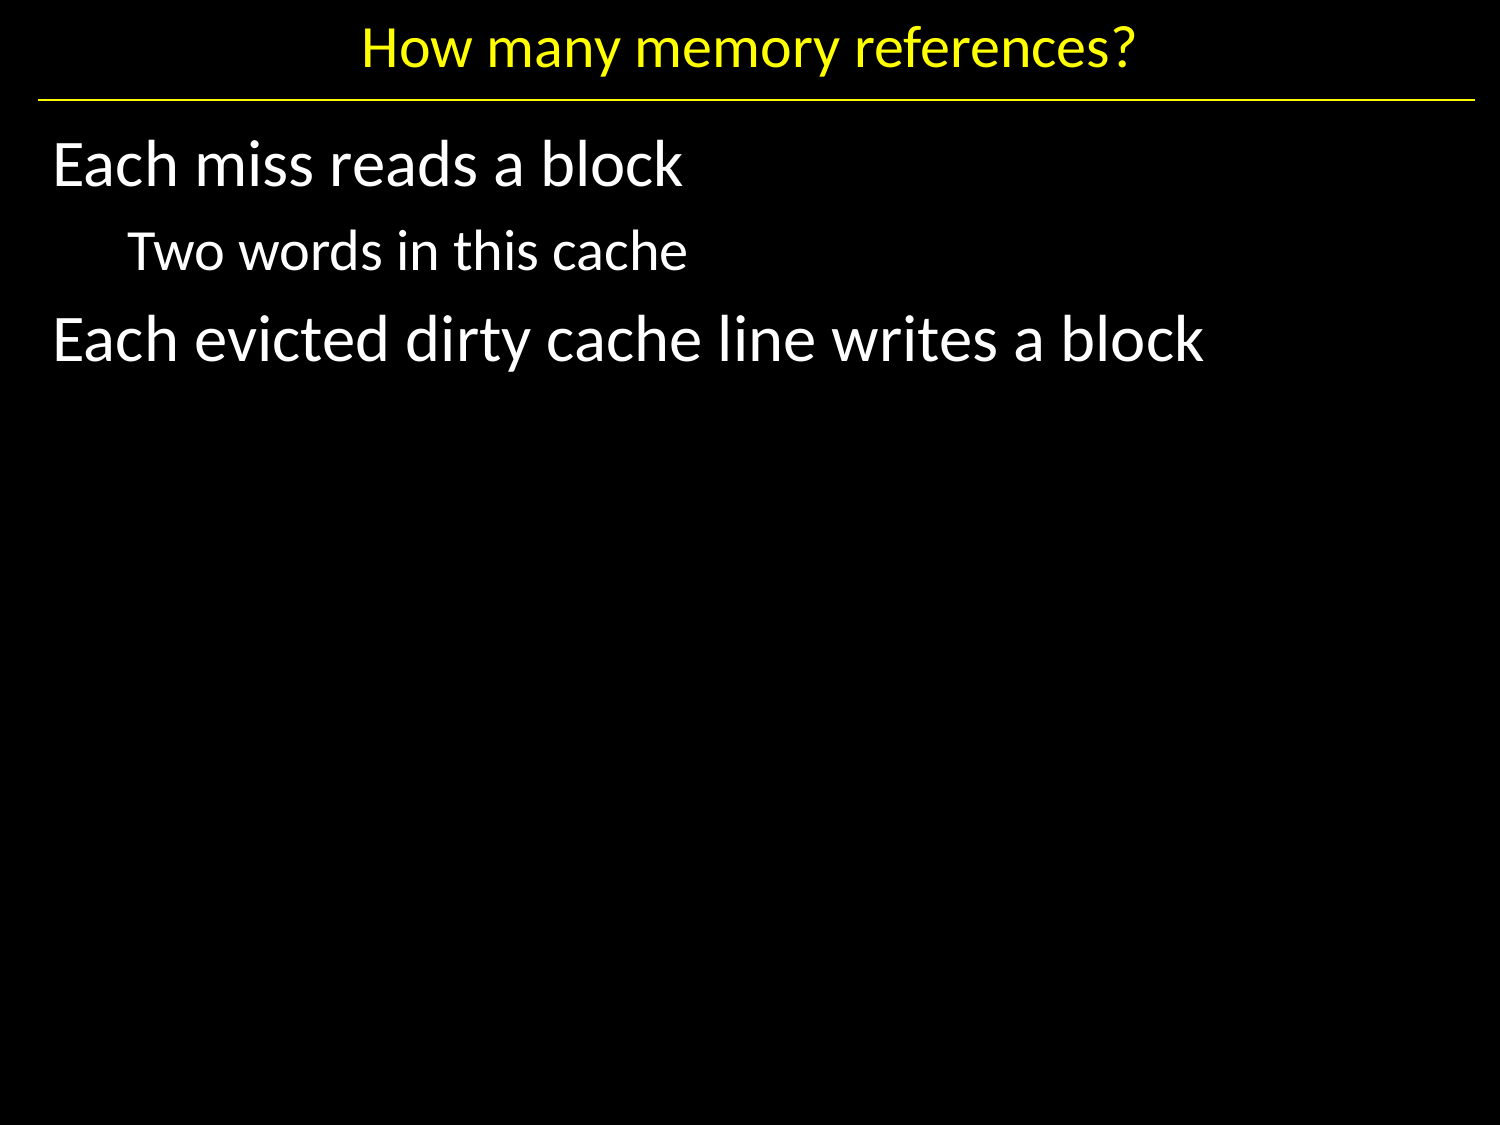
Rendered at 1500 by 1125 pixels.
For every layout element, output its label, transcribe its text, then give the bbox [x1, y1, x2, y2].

list Each miss reads a block Two words in this cache Each evicted dirty cache line writes a block [37, 112, 1463, 1038]
title How many memory references? [37, 0, 1463, 88]
